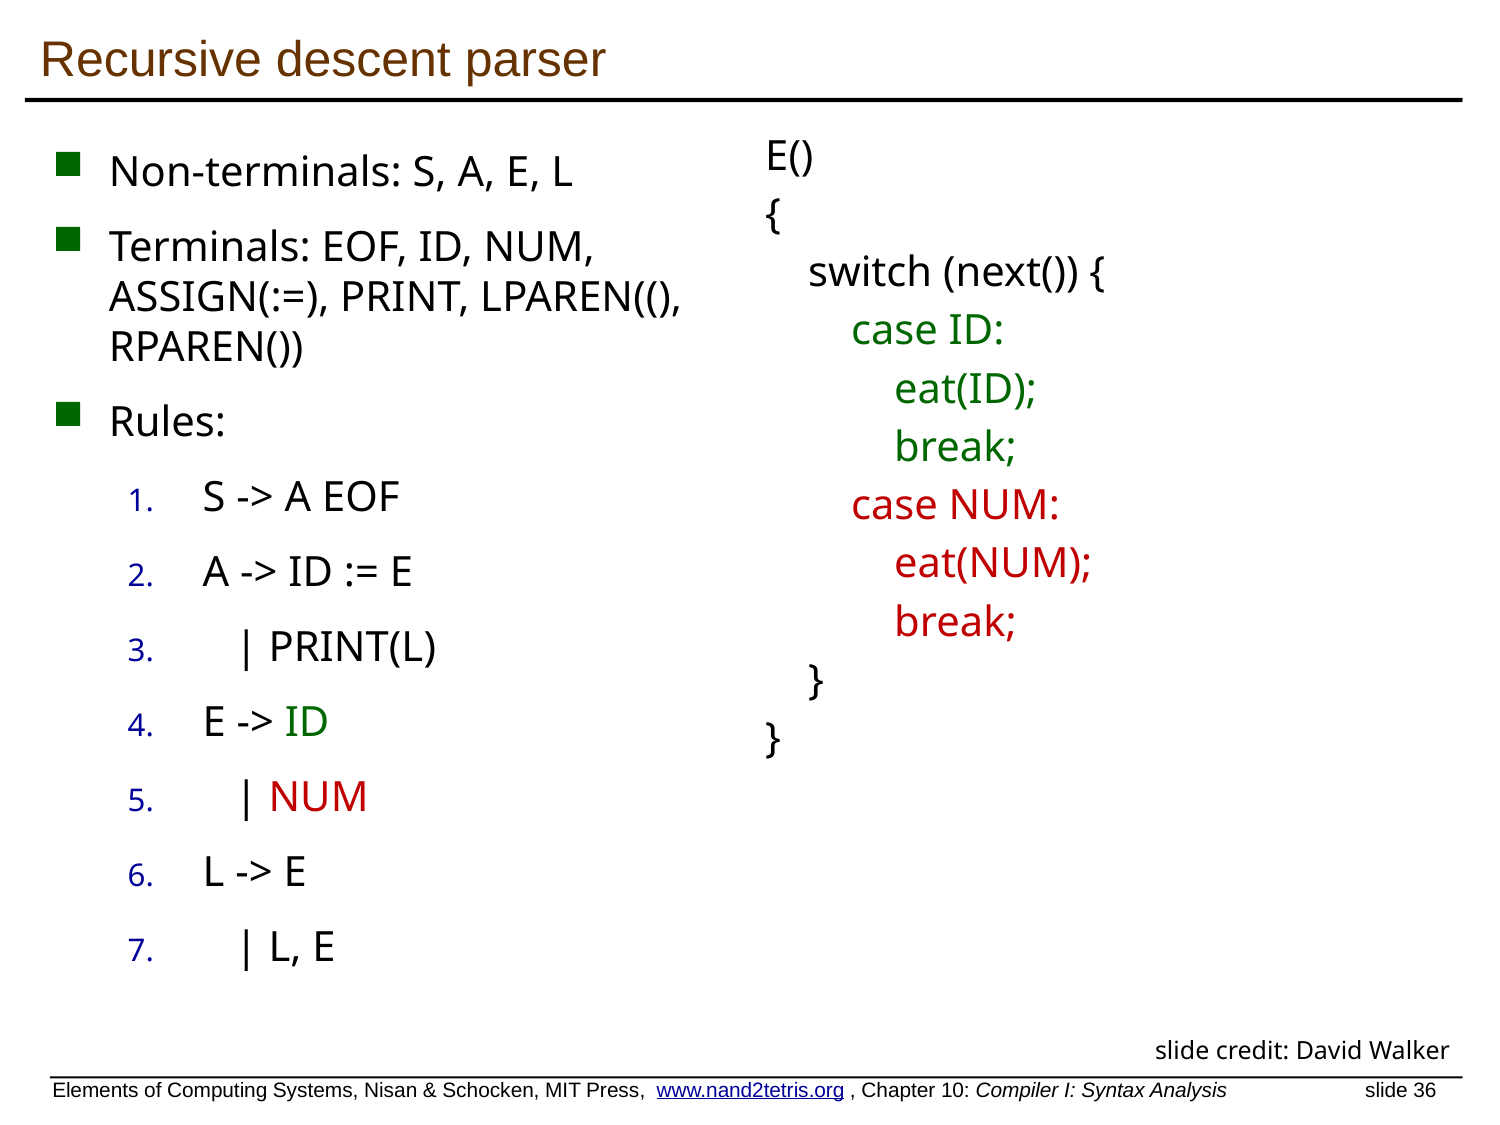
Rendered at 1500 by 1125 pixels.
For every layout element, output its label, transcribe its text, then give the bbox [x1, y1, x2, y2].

title Recursive descent parser [24, 12, 1463, 100]
list Non-terminals: S, A, E, L Terminals: EOF, ID, NUM, ASSIGN(:=), PRINT, LPAREN((), RPAREN()) Rules: S -> A EOF A -> ID := E | PRINT(L) E -> ID | NUM L -> E | L, E [37, 137, 750, 1050]
text_box slide credit: David Walker [1140, 1027, 1466, 1072]
text_box E() { switch (next()) { case ID: eat(ID); break; case NUM: eat(NUM); break; } } [750, 137, 1450, 1050]
